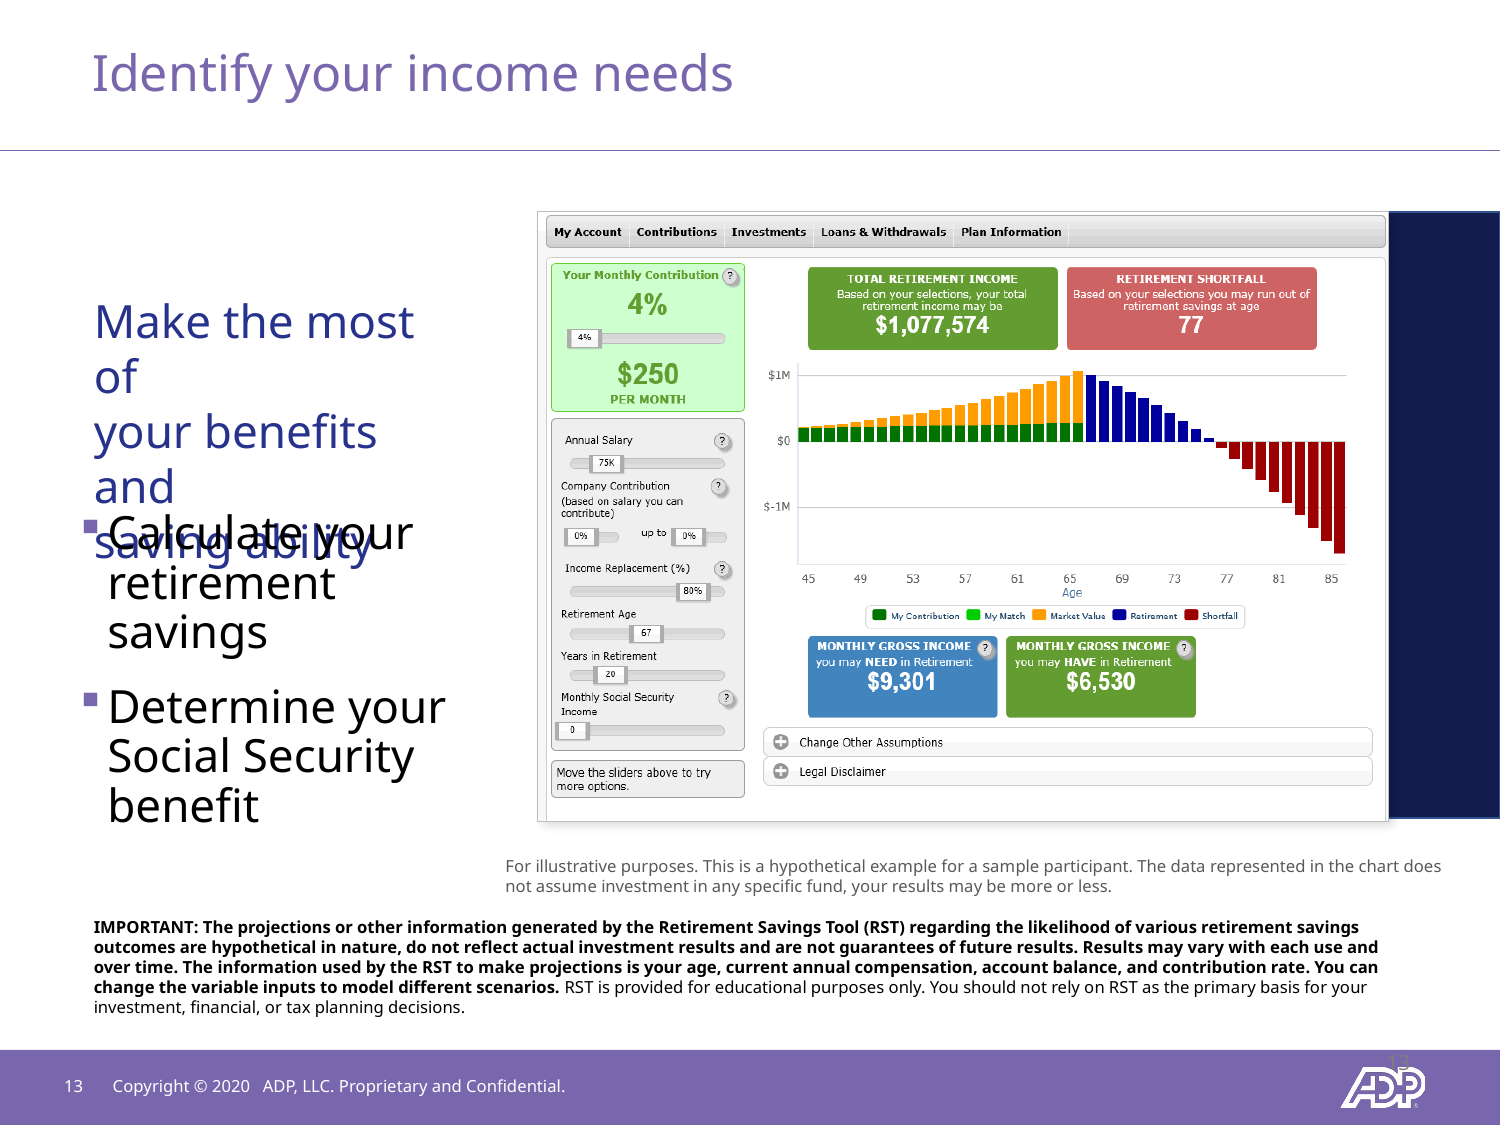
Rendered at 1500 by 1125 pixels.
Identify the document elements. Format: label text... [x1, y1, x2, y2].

title Identify your income needs [77, 0, 1428, 150]
text_box IMPORTANT: The projections or other information generated by the Retirement Savings Tool (RST) regarding the likelihood of various retirement savings outcomes are hypothetical in nature, do not reflect actual investment results and are not guarantees of future results. Results may vary with each use and over time. The information used by the RST to make projections is your age, current annual compensation, account balance, and contribution rate. You can change the variable inputs to model different scenarios. RST is provided for educational purposes only. You should not rely on RST as the primary basis for your investment, financial, or tax planning decisions. [78, 909, 1427, 1025]
text_box [1389, 211, 1500, 819]
text_box Make the most of your benefits and saving ability [78, 285, 467, 510]
picture [537, 211, 1388, 821]
text_box Calculate your retirement savings Determine your Social Security benefit [78, 510, 506, 833]
text_box For illustrative purposes. This is a hypothetical example for a sample participant. The data represented in the chart does not assume investment in any specific fund, your results may be more or less. [505, 855, 1469, 896]
text_box 13 [1074, 1042, 1425, 1103]
